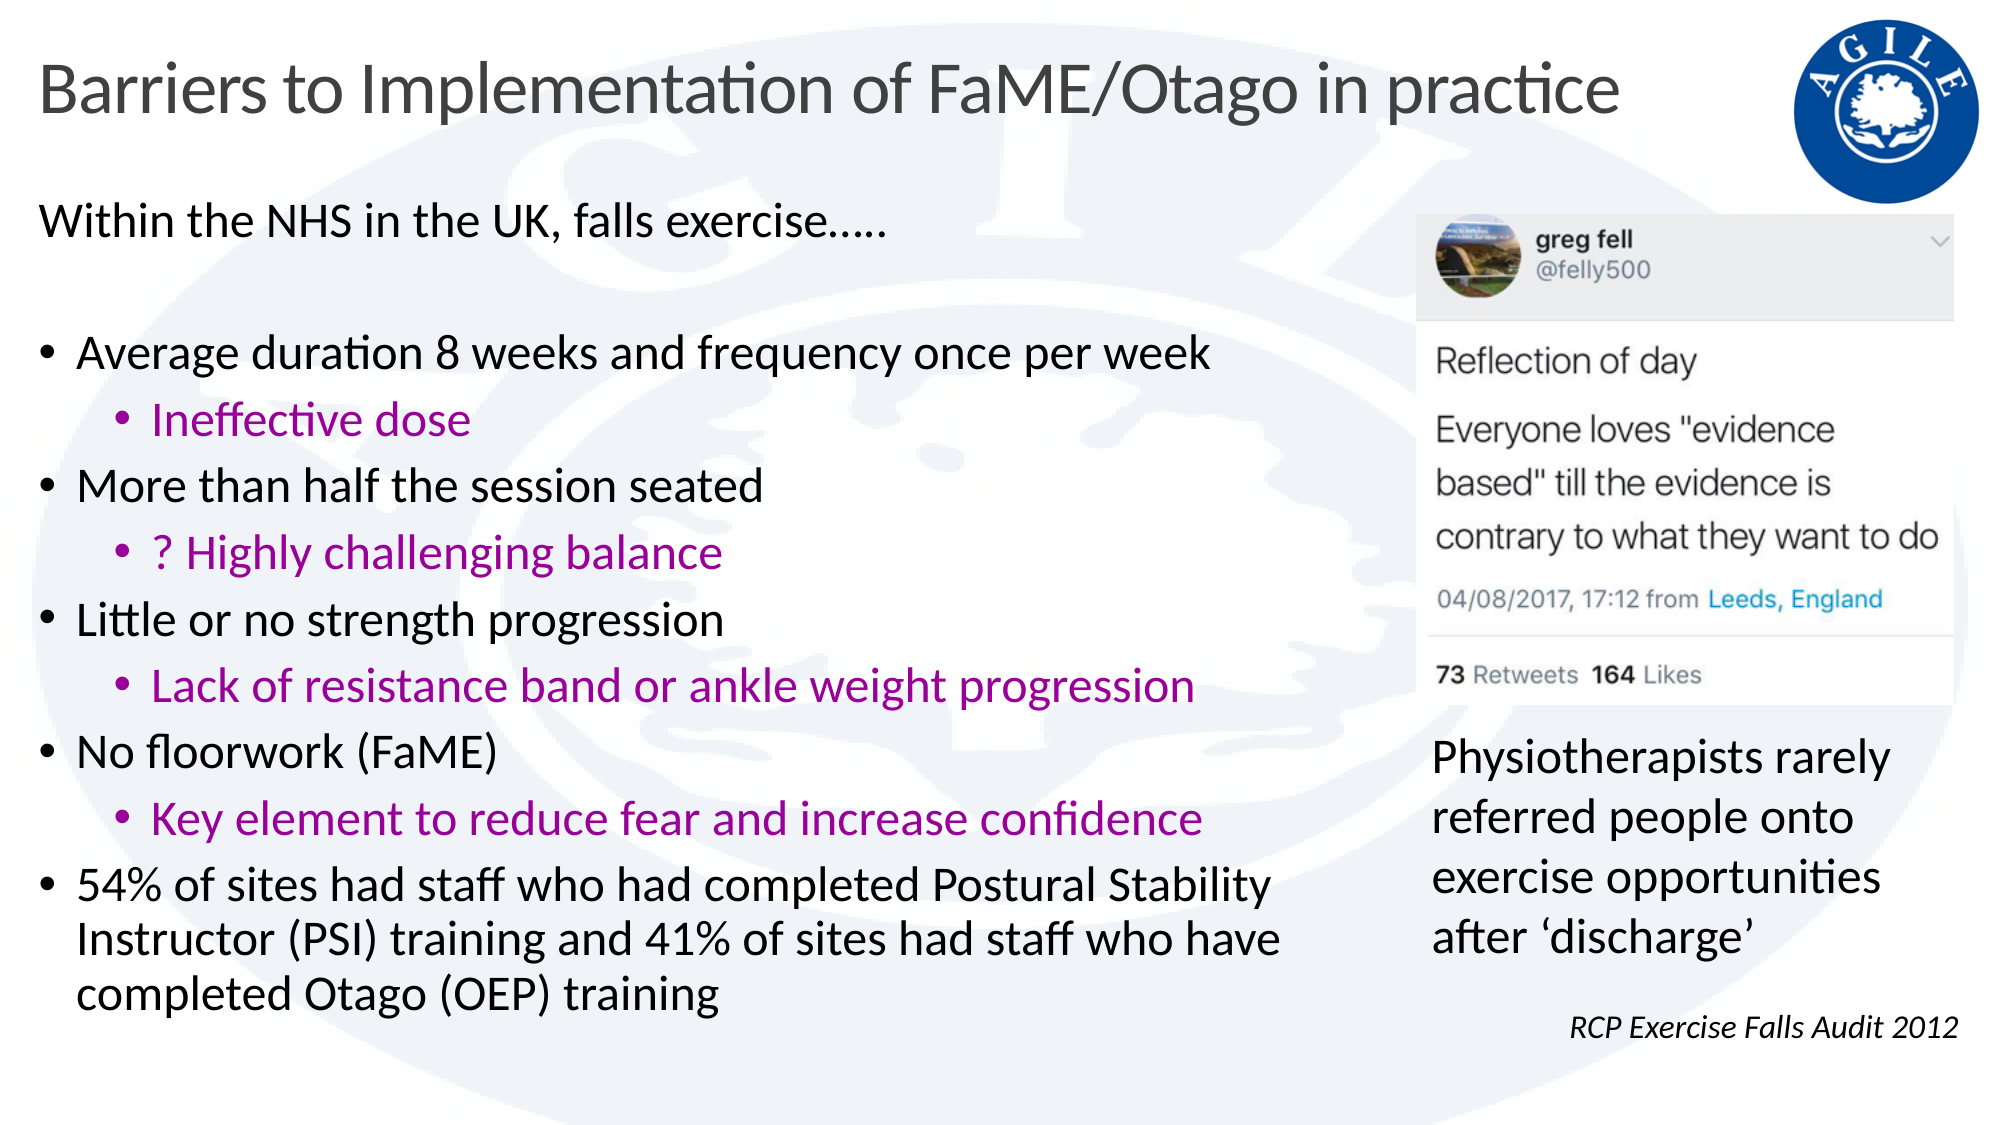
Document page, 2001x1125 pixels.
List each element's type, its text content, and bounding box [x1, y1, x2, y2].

text_box RCP Exercise Falls Audit 2012 [1462, 997, 1974, 1053]
text_box Barriers to Implementation of FaME/Otago in practice [23, 30, 1837, 148]
picture [1416, 214, 1954, 705]
text_box Physiotherapists rarely referred people onto exercise opportunities after ‘discharge’ [1416, 716, 1954, 971]
list Within the NHS in the UK, falls exercise….. Average duration 8 weeks and frequency once per week Ineffective dose More than half the session seated ? Highly challenging balance Little or no strength progression Lack of resistance band or ankle weight progression No floorwork (FaME) Key element to reduce fear and increase confidence 54% of sites had staff who had completed Postural Stability Instructor (PSI) training and 41% of sites had staff who have completed Otago (OEP) training [23, 186, 1363, 1072]
picture [1791, 16, 1982, 207]
